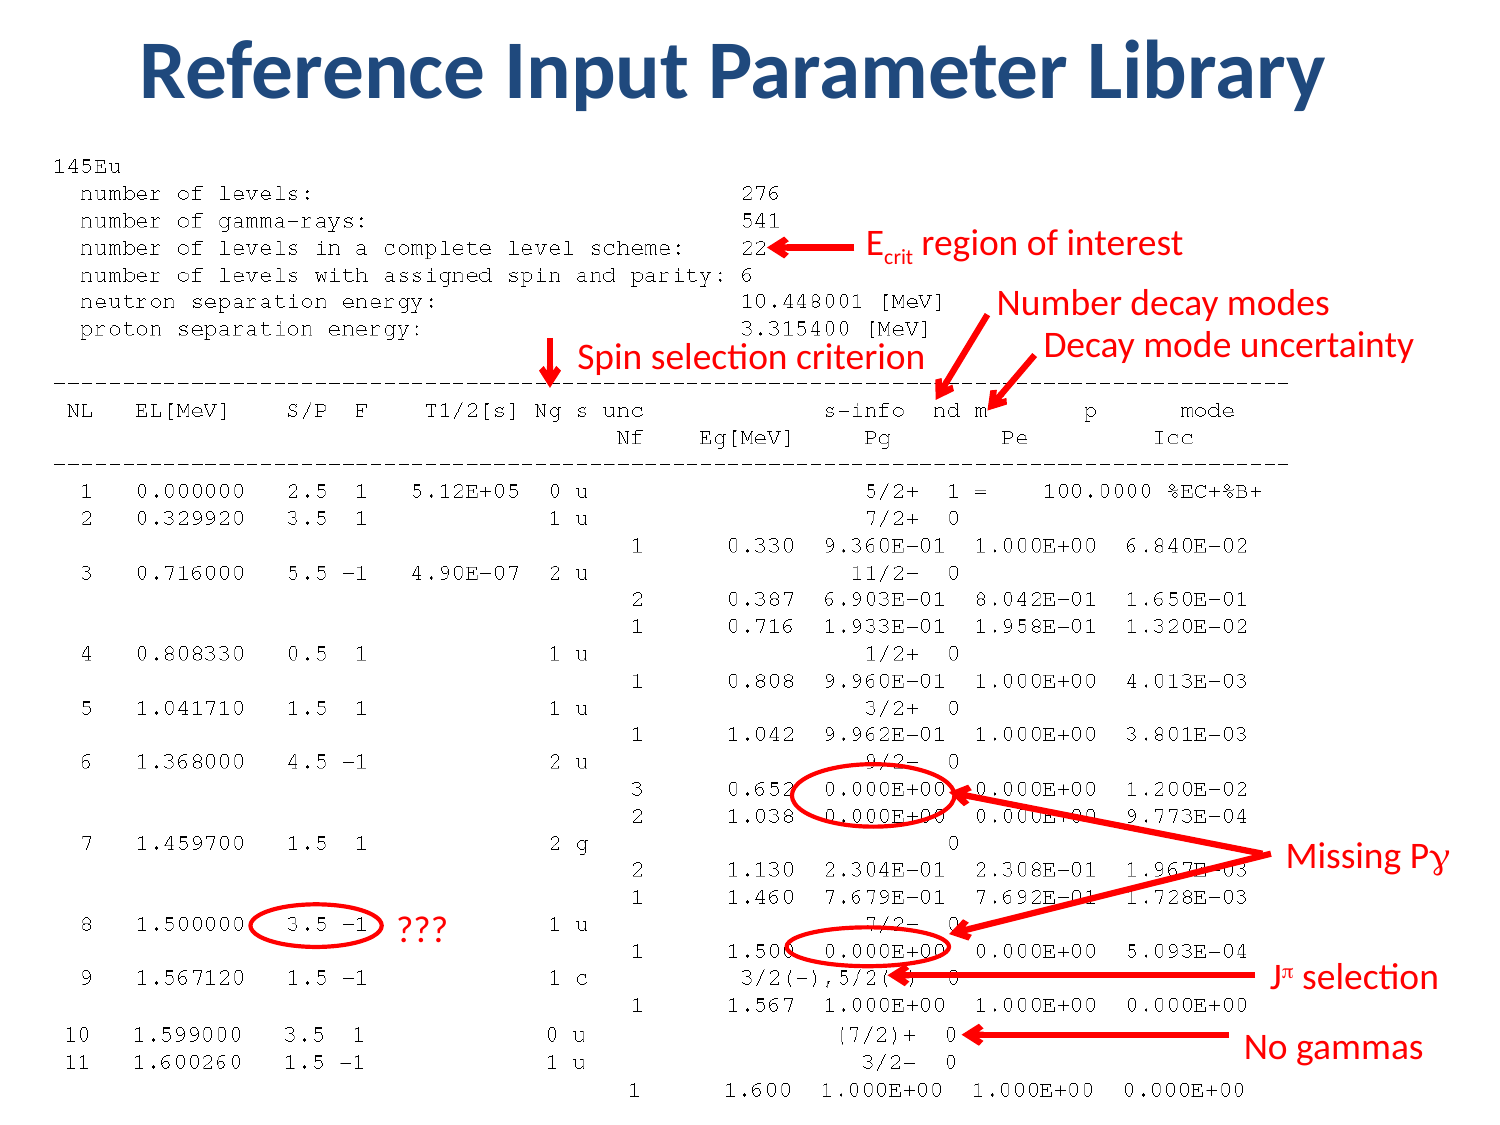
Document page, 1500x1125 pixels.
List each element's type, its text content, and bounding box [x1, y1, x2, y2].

text_box Reference Input Parameter Library [41, 8, 1425, 130]
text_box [52, 150, 1476, 1106]
